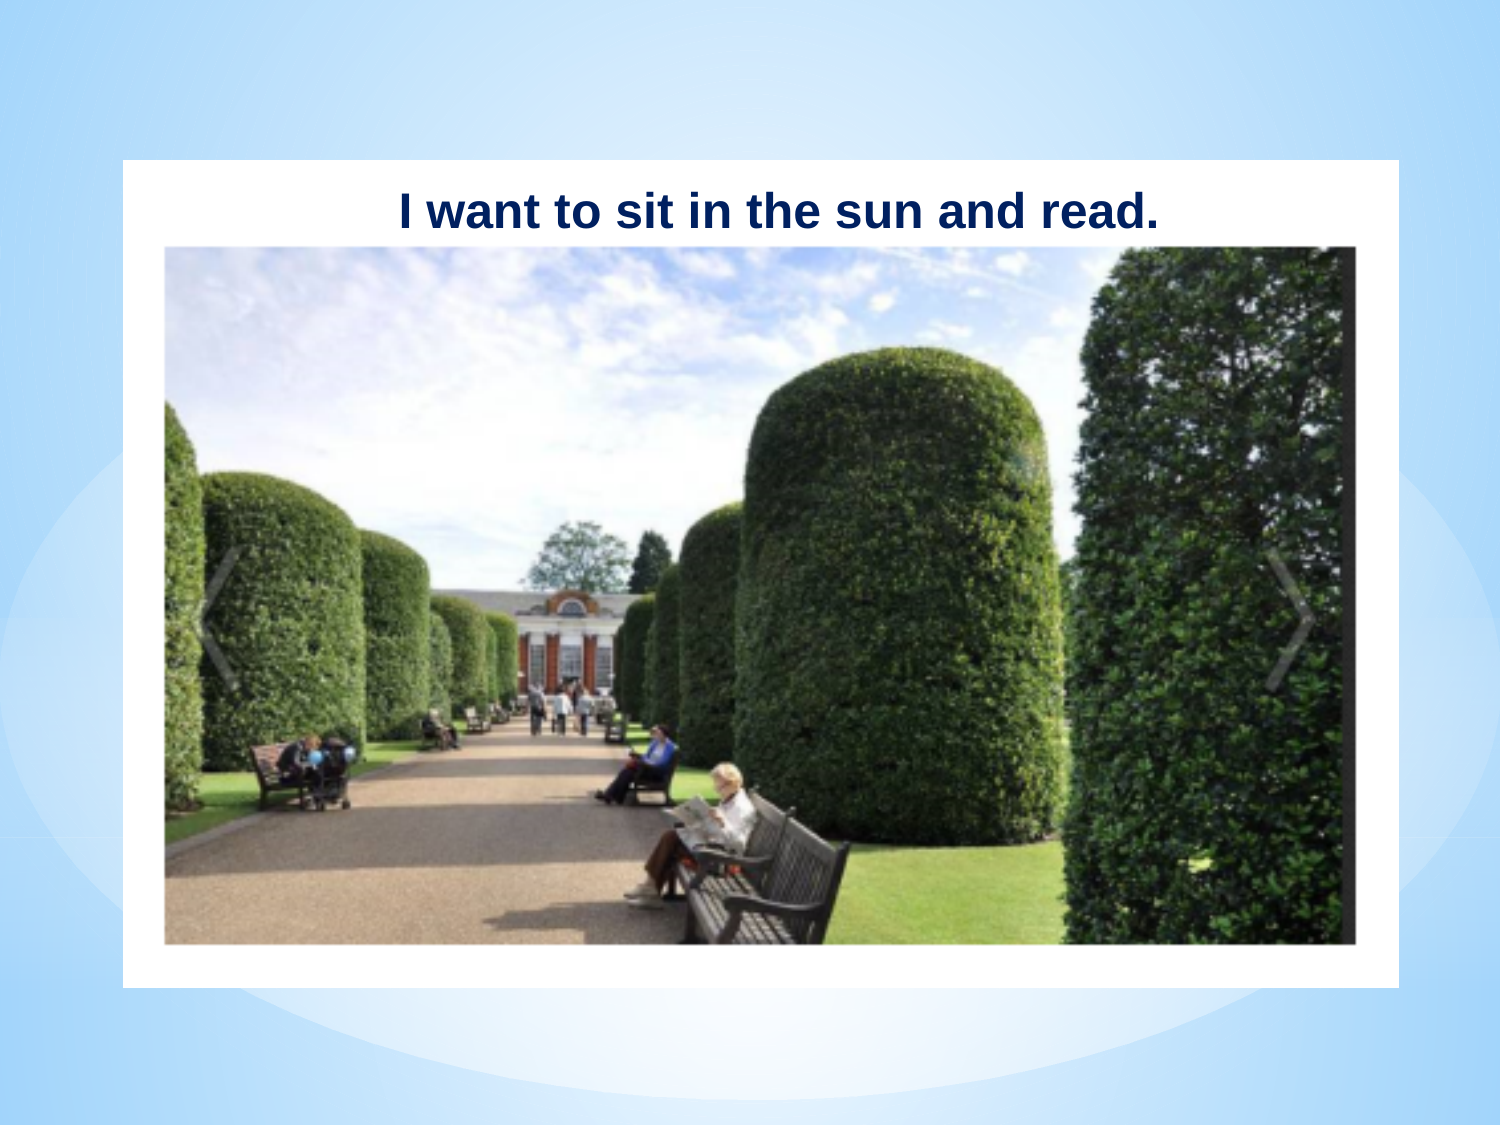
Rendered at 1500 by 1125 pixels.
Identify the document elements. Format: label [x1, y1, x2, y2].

picture [123, 160, 1399, 988]
